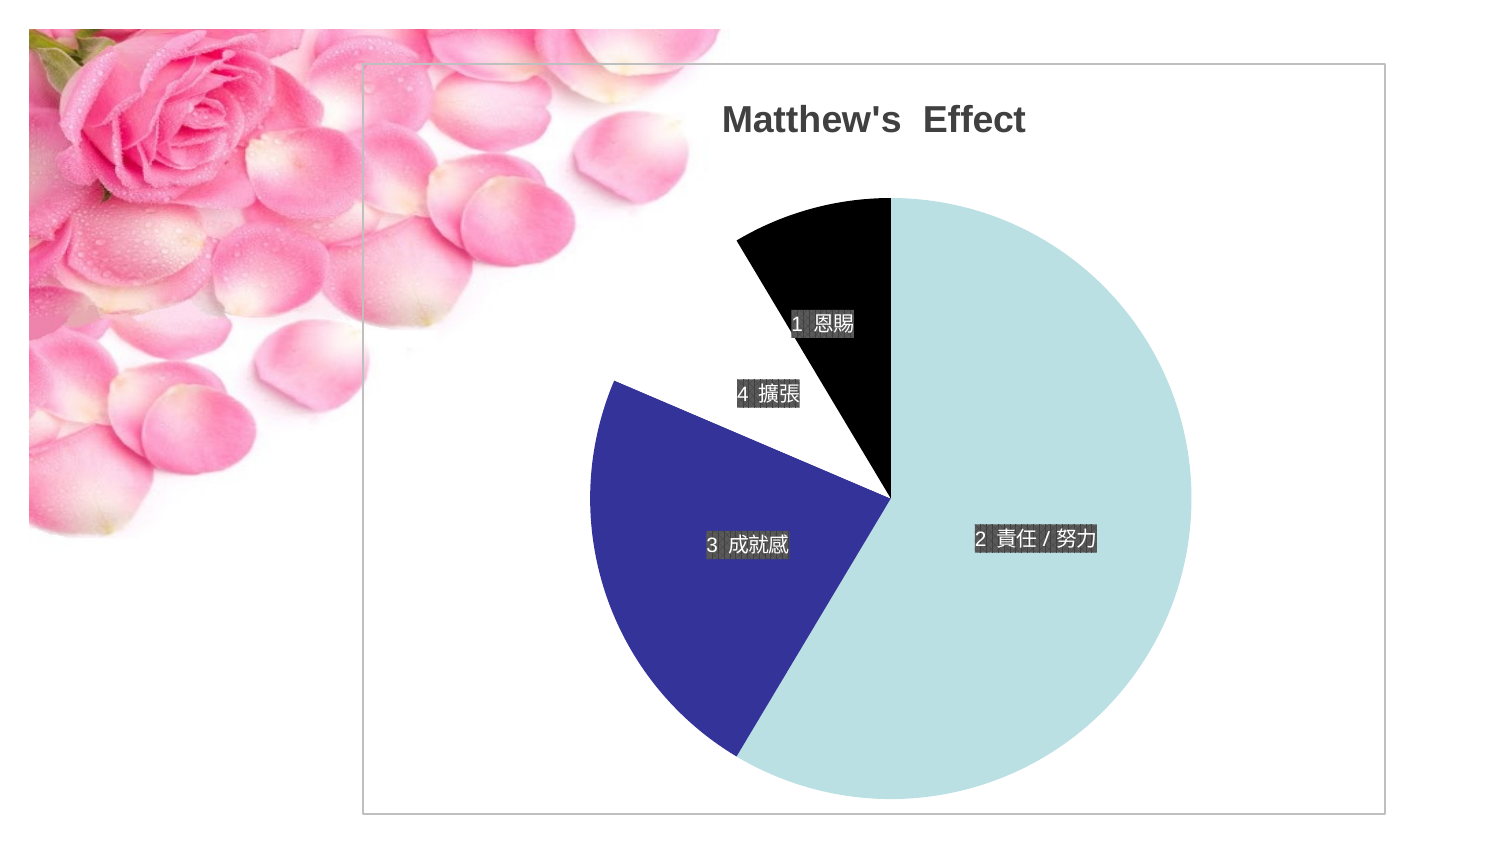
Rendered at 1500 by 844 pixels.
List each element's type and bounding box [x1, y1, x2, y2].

chart [362, 62, 1386, 816]
picture [29, 29, 730, 561]
